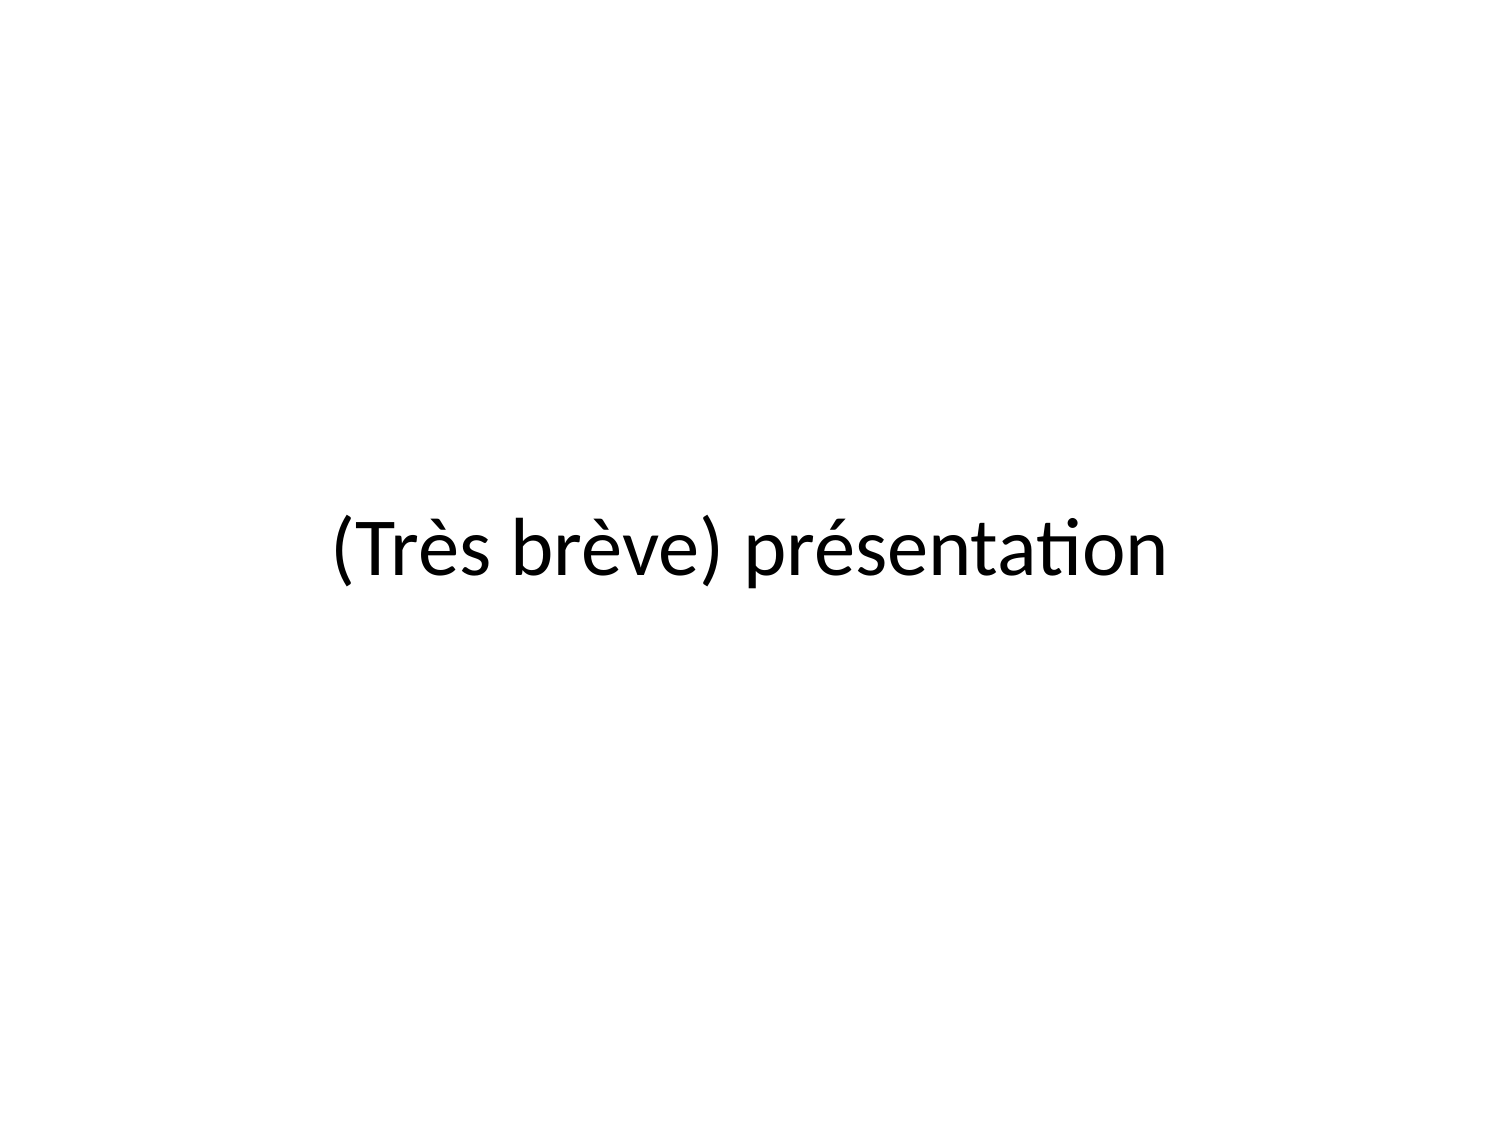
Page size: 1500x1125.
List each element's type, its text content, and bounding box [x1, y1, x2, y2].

title (Très brève) présentation [112, 285, 1388, 799]
